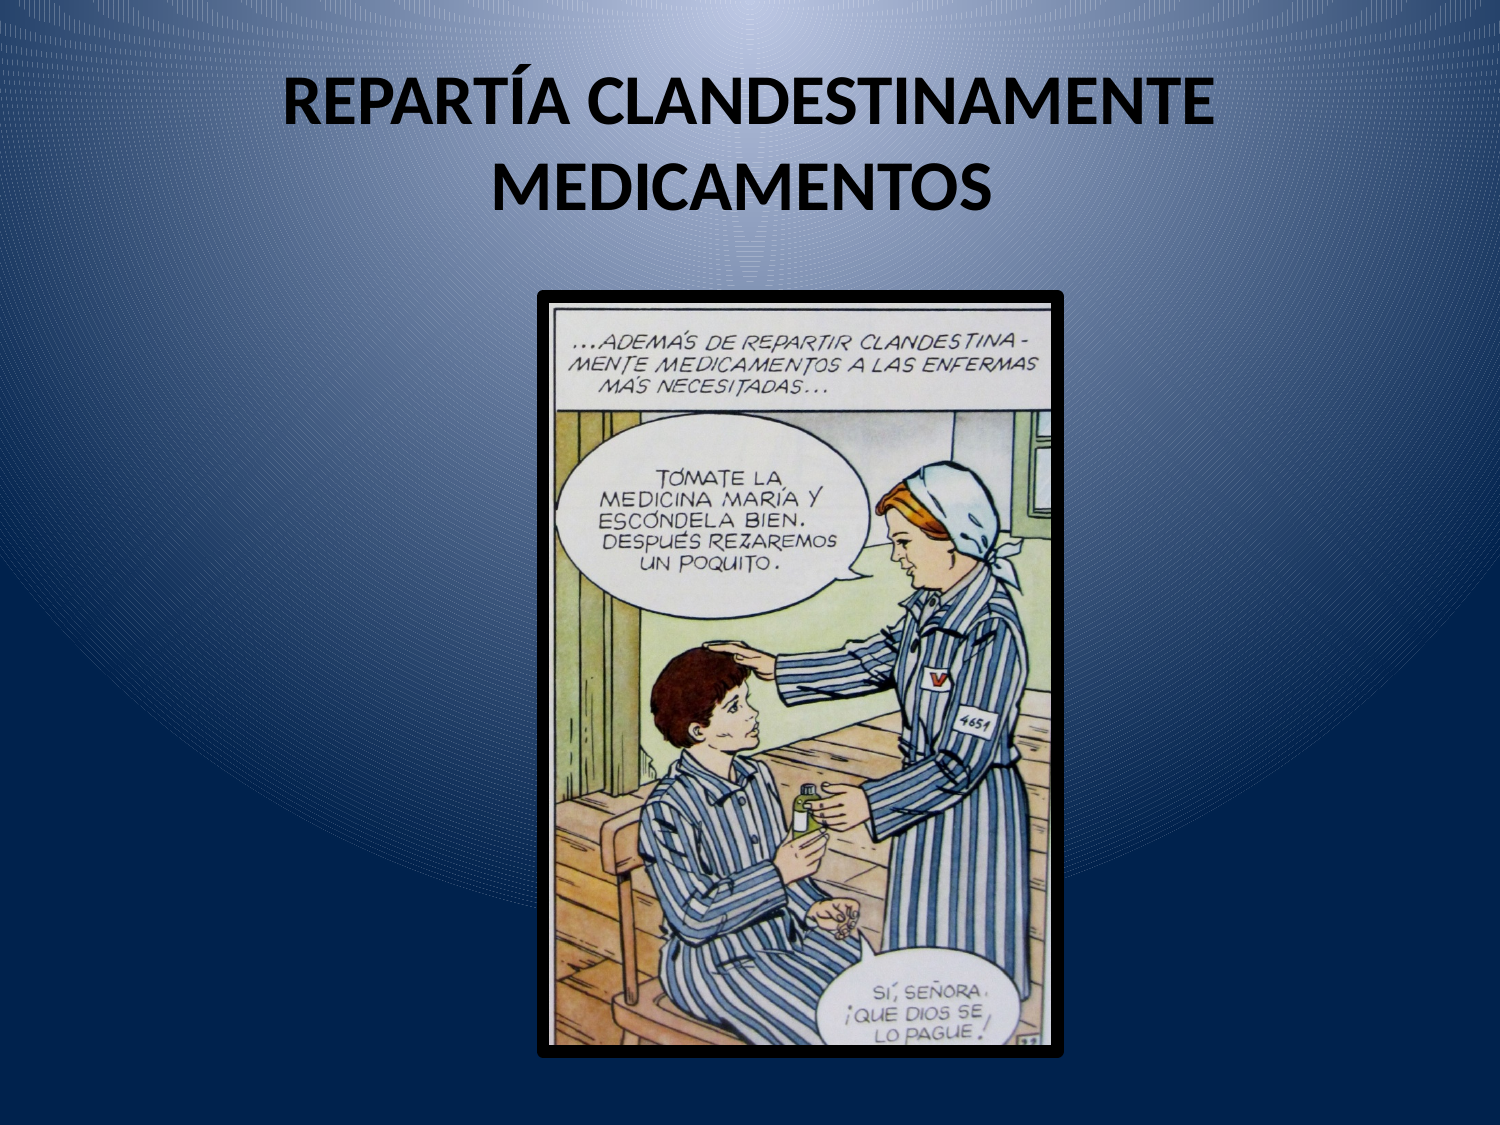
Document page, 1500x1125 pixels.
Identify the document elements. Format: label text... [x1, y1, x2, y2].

title REPARTÍA CLANDESTINAMENTE MEDICAMENTOS [75, 45, 1425, 233]
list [548, 302, 1052, 1046]
